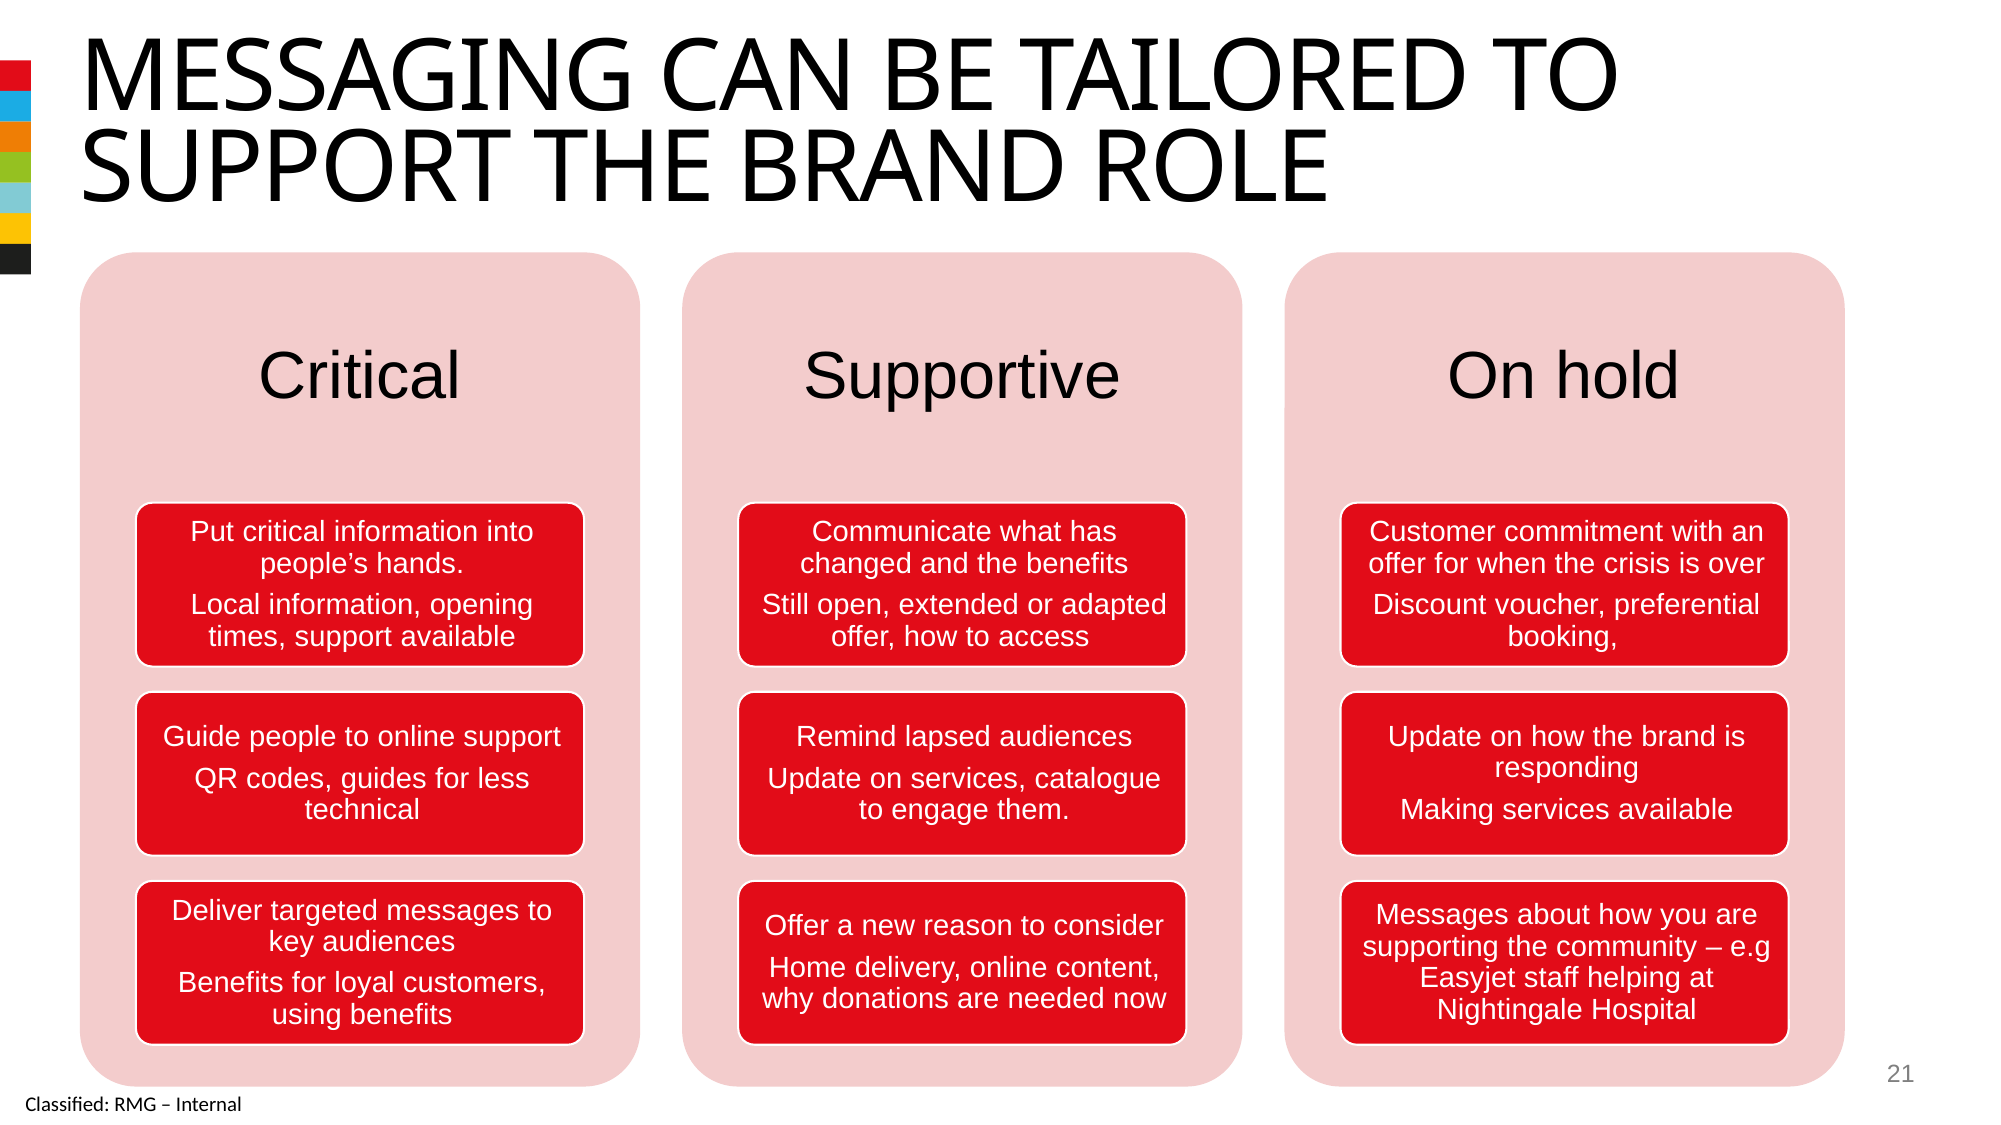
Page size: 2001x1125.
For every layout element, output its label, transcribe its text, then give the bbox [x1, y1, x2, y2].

title Messaging can be tailored to support the brand role [79, 38, 1910, 117]
slide_number 21 [1845, 1057, 1915, 1087]
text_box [79, 252, 1845, 1087]
